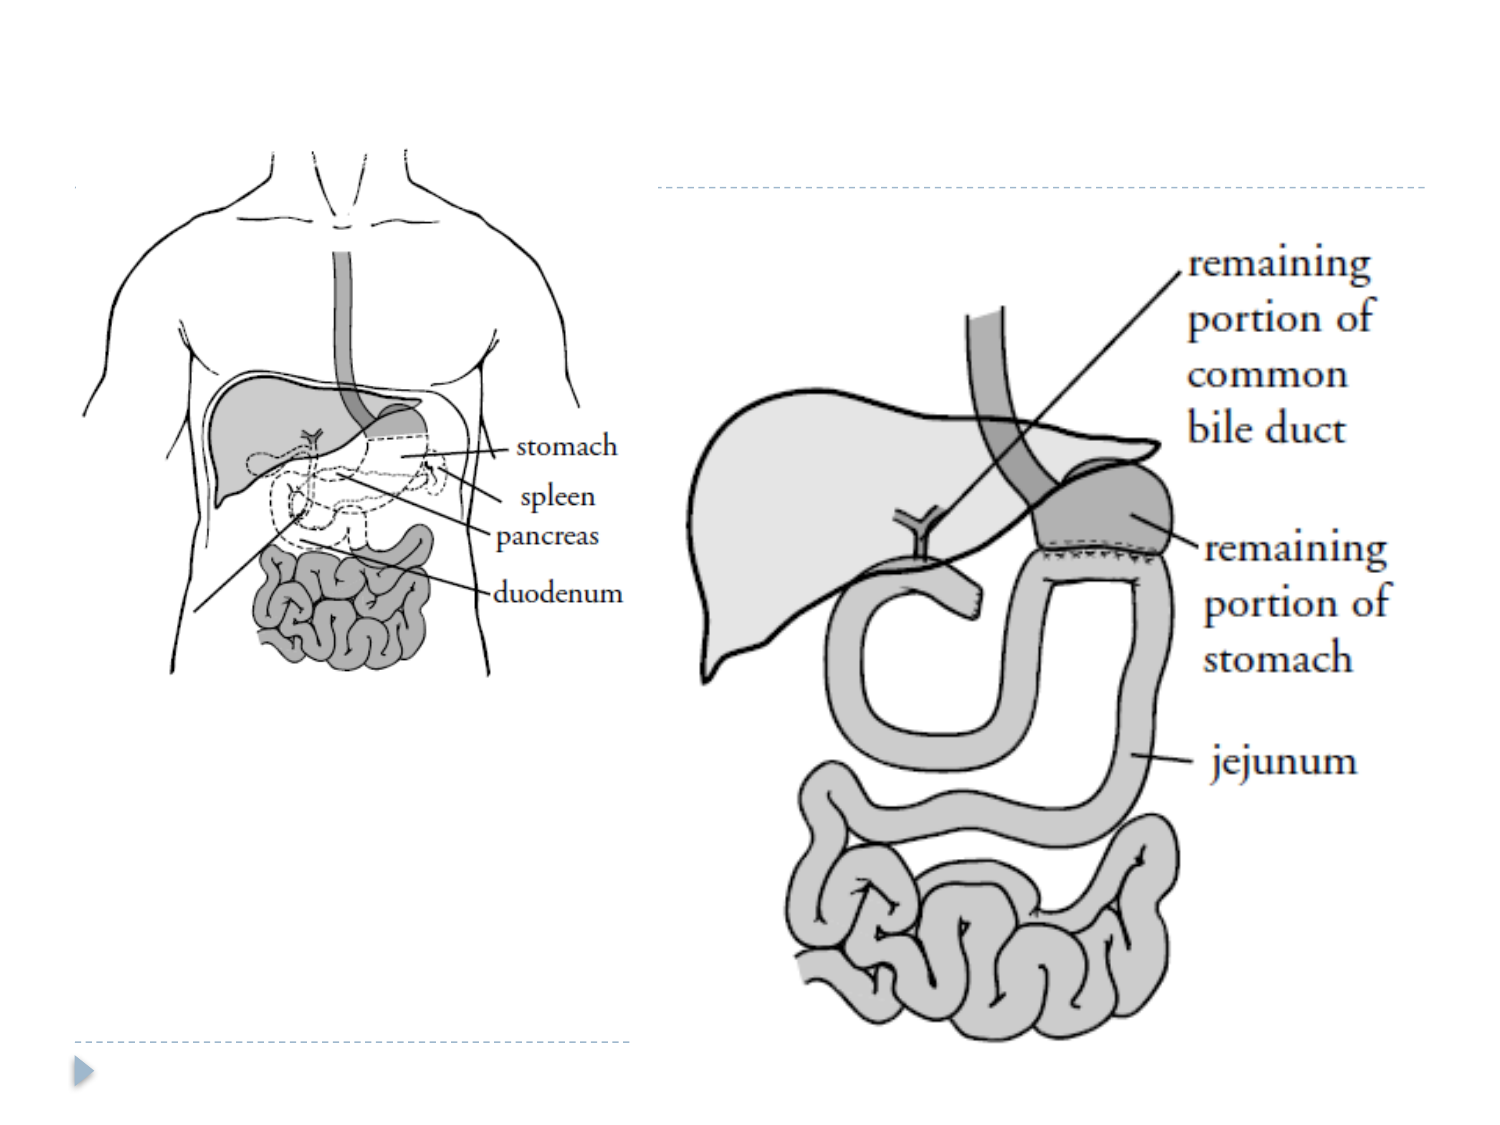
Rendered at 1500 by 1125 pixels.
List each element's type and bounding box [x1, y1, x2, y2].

picture [76, 125, 1432, 1056]
